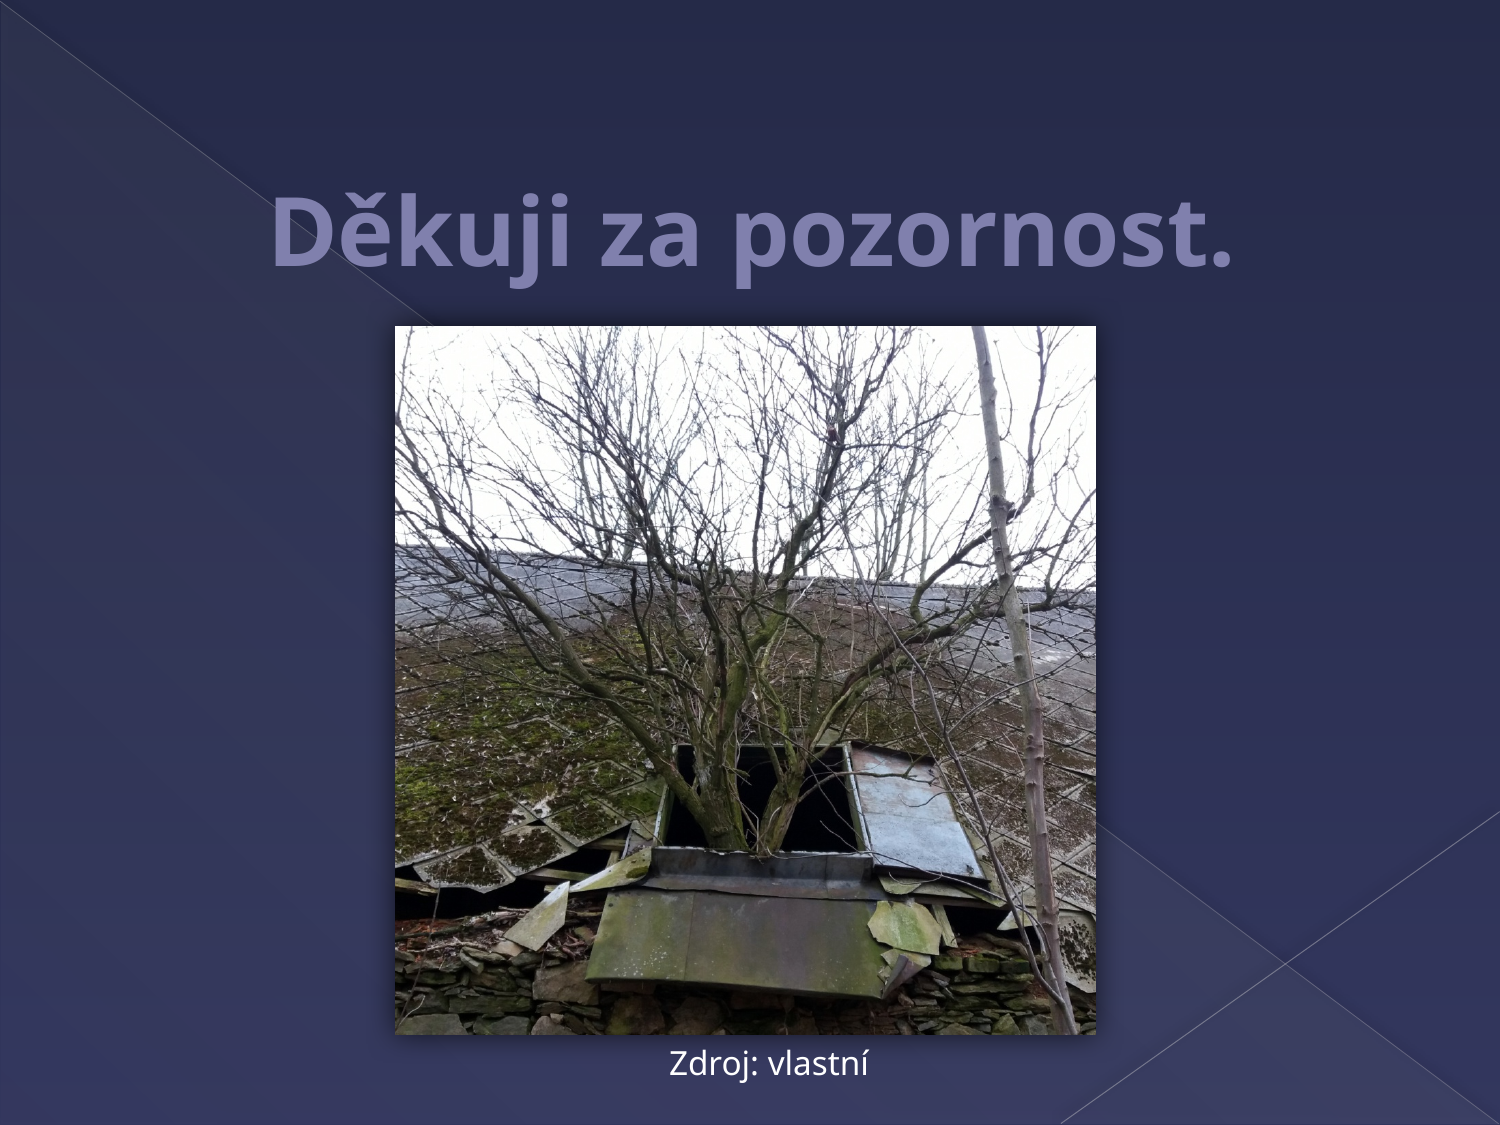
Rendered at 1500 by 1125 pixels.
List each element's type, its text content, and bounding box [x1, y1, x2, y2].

picture [395, 325, 1097, 1036]
text_box Zdroj: vlastní [654, 1036, 884, 1090]
title Děkuji za pozornost. [76, 113, 1427, 344]
